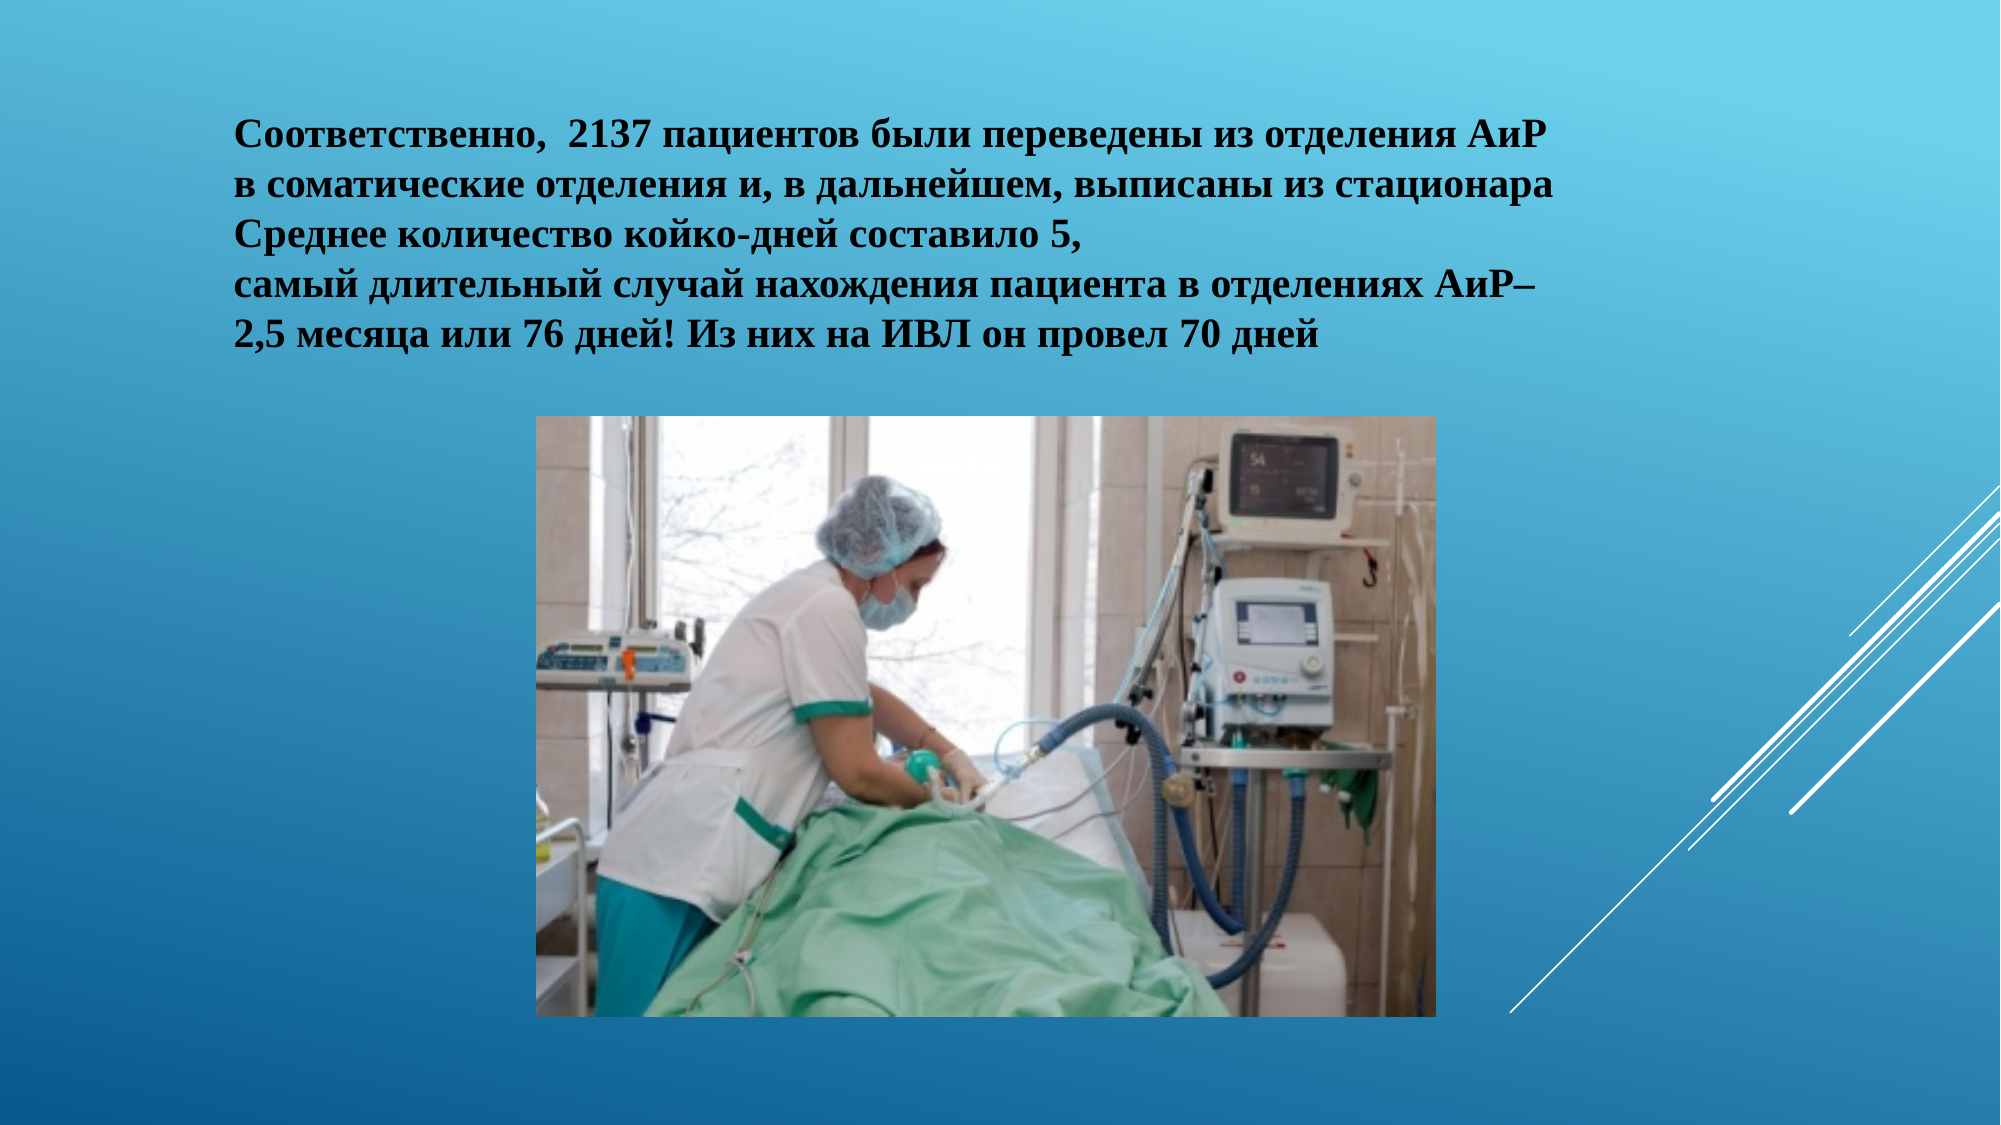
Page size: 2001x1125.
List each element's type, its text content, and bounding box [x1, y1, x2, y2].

text_box Соответственно, 2137 пациентов были переведены из отделения АиР в соматические отделения и, в дальнейшем, выписаны из стационара Среднее количество койко-дней составило 5, самый длительный случай нахождения пациента в отделениях АиР– 2,5 месяца или 76 дней! Из них на ИВЛ он провел 70 дней [218, 98, 1592, 414]
picture [536, 416, 1436, 1017]
